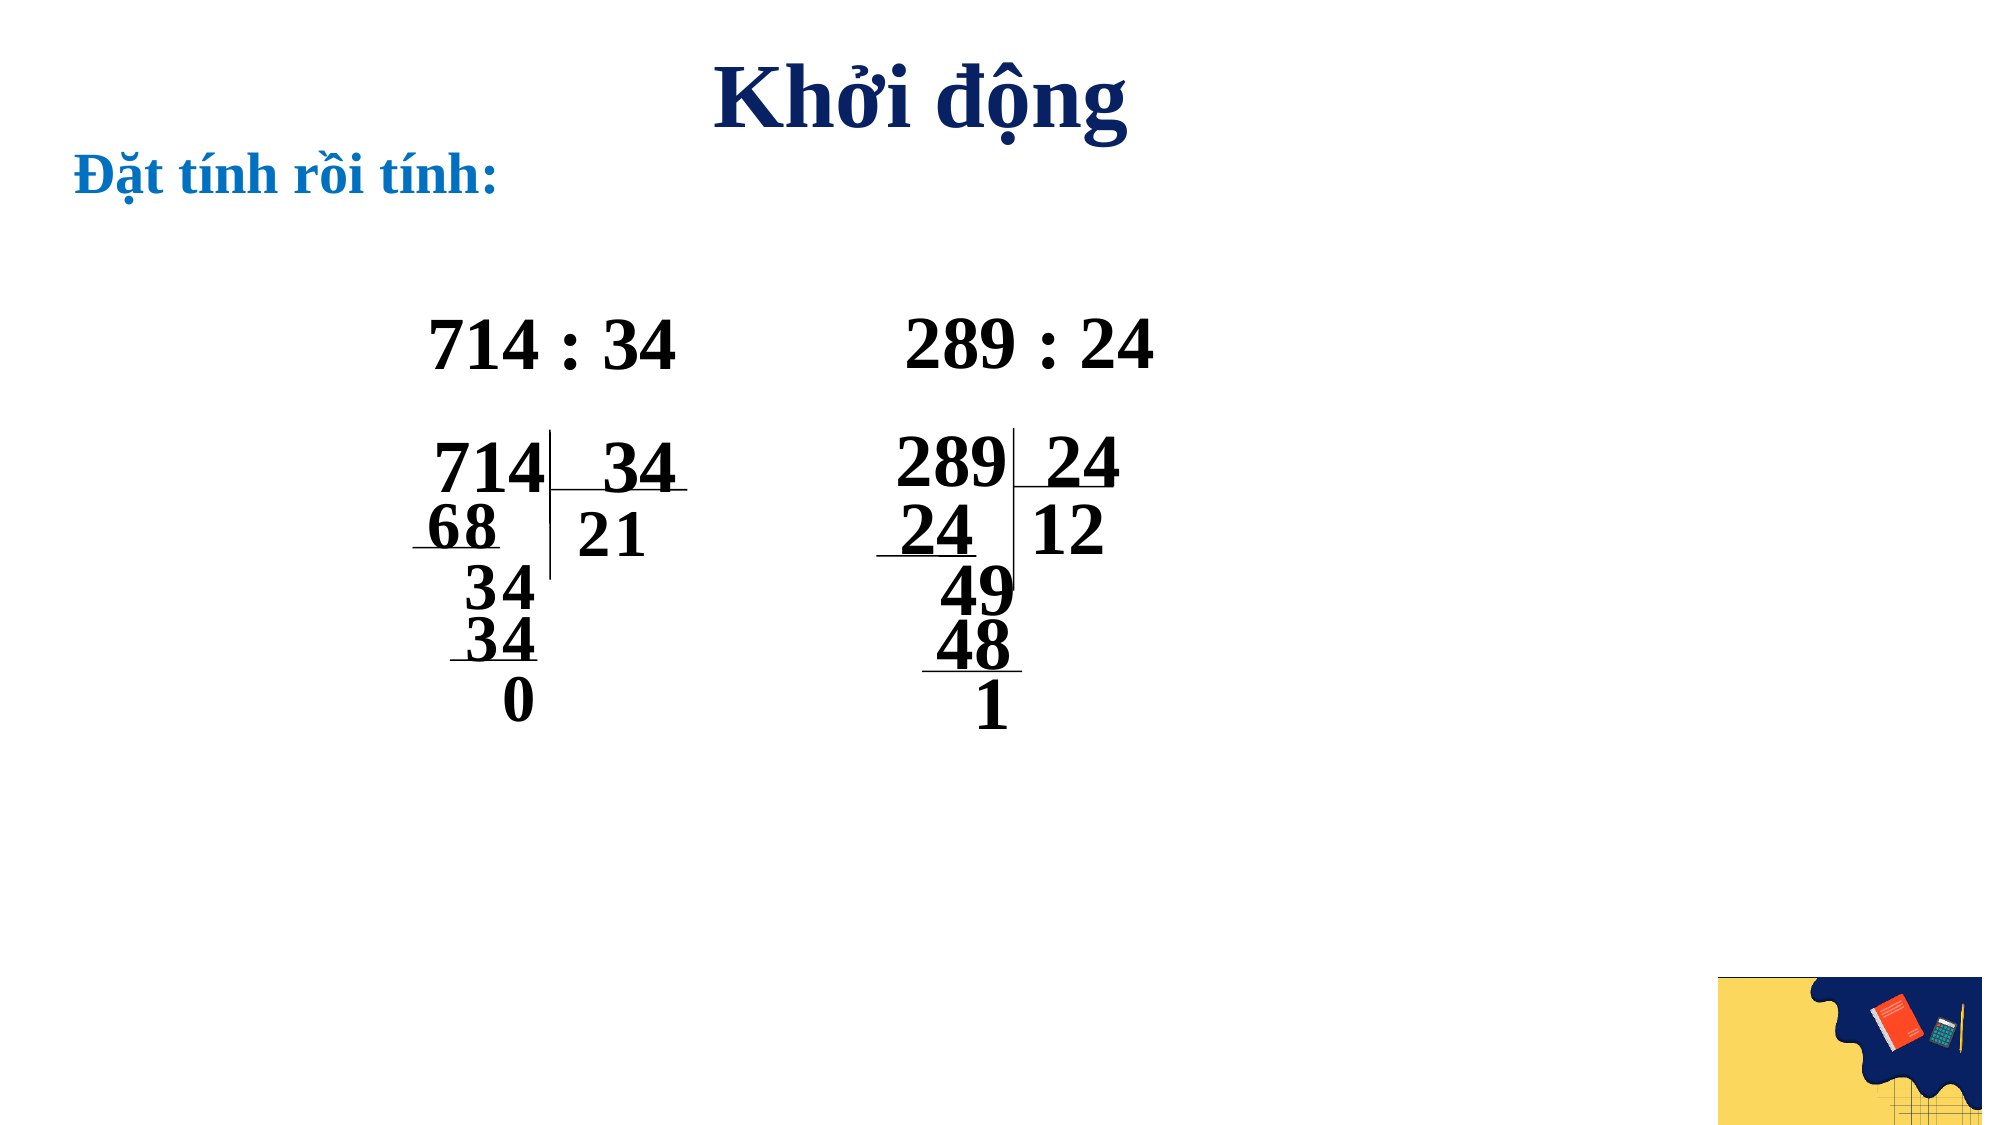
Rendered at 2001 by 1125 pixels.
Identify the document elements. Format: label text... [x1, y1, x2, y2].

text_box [876, 403, 1272, 754]
text_box 289 : 24 [890, 286, 1197, 391]
picture [1718, 977, 1982, 1125]
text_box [399, 410, 763, 744]
text_box Đặt tính rồi tính: [58, 127, 809, 213]
text_box Khởi động [698, 28, 1144, 153]
text_box 714 : 34 [412, 287, 1000, 392]
